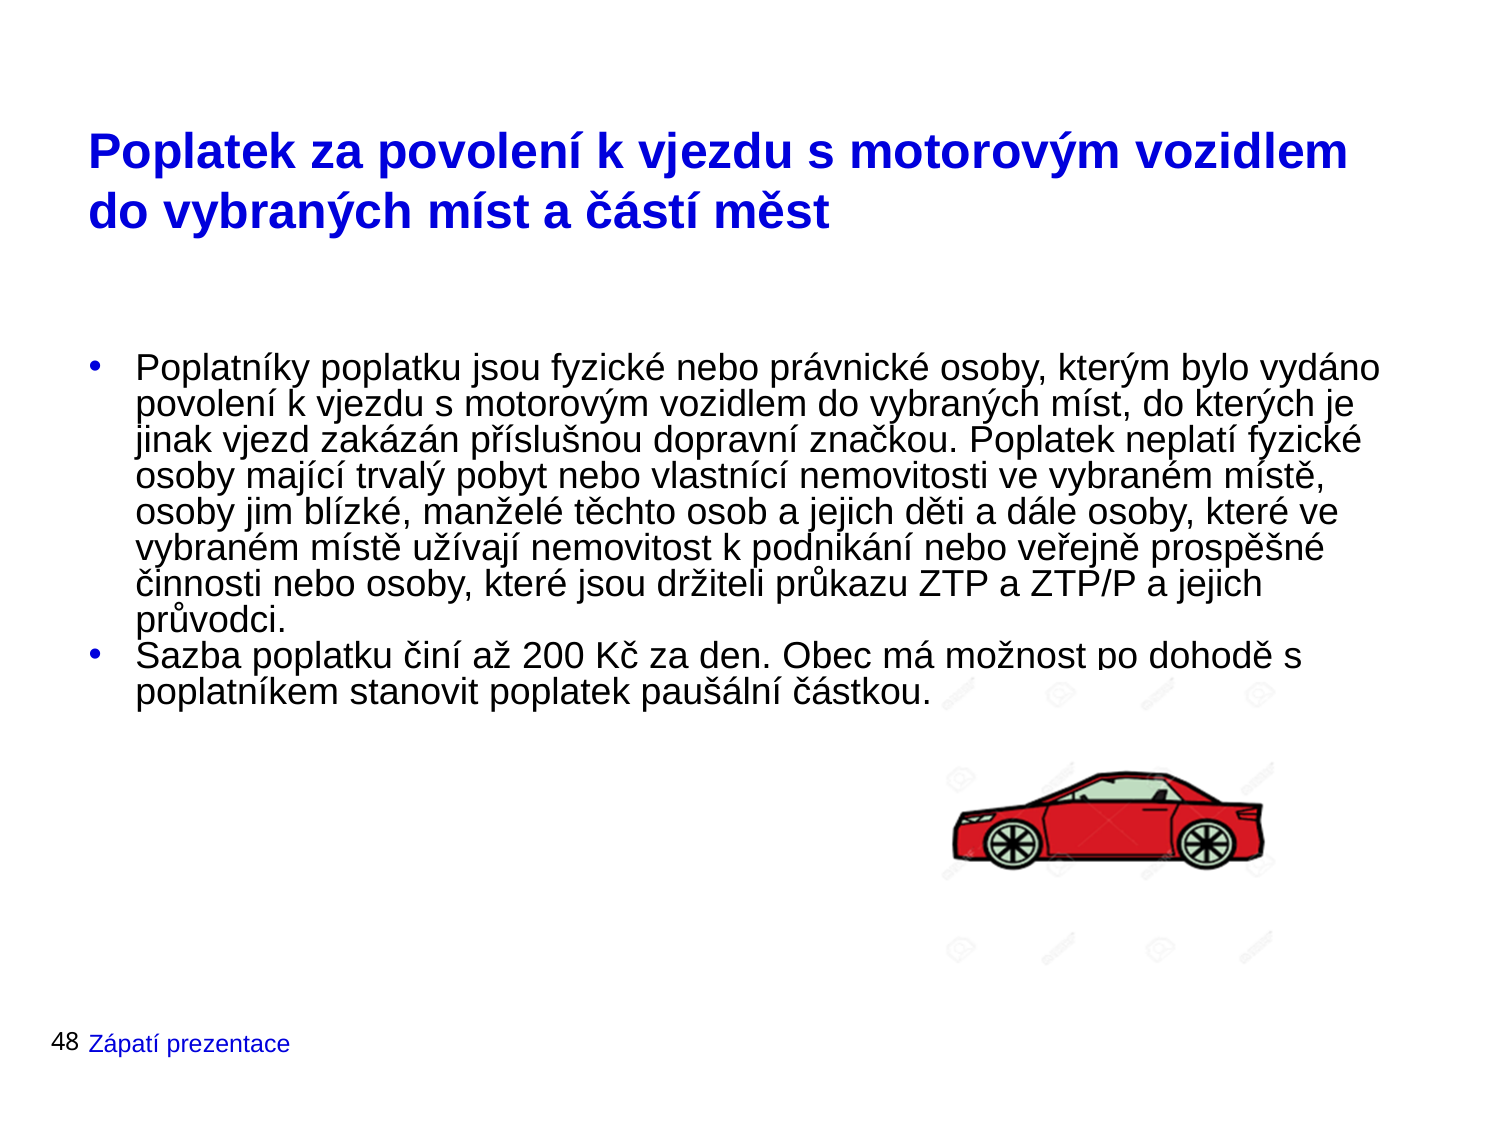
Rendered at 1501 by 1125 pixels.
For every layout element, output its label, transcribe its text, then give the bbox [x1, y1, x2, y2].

title Poplatek za povolení k vjezdu s motorovým vozidlem do vybraných míst a částí měst [88, 118, 1412, 193]
picture [932, 670, 1286, 972]
list Poplatníky poplatku jsou fyzické nebo právnické osoby, kterým bylo vydáno povolení k vjezdu s motorovým vozidlem do vybraných míst, do kterých je jinak vjezd zakázán příslušnou dopravní značkou. Poplatek neplatí fyzické osoby mající trvalý pobyt nebo vlastnící nemovitosti ve vybraném místě, osoby jim blízké, manželé těchto osob a jejich děti a dále osoby, které ve vybraném místě užívají nemovitost k podnikání nebo veřejně prospěšné činnosti nebo osoby, které jsou držiteli průkazu ZTP a ZTP/P a jejich průvodci. Sazba poplatku činí až 200 Kč za den. Obec má možnost po dohodě s poplatníkem stanovit poplatek paušální částkou. [88, 307, 1412, 957]
footer Zápatí prezentace [88, 1021, 1064, 1063]
slide_number 48 [50, 1021, 82, 1063]
